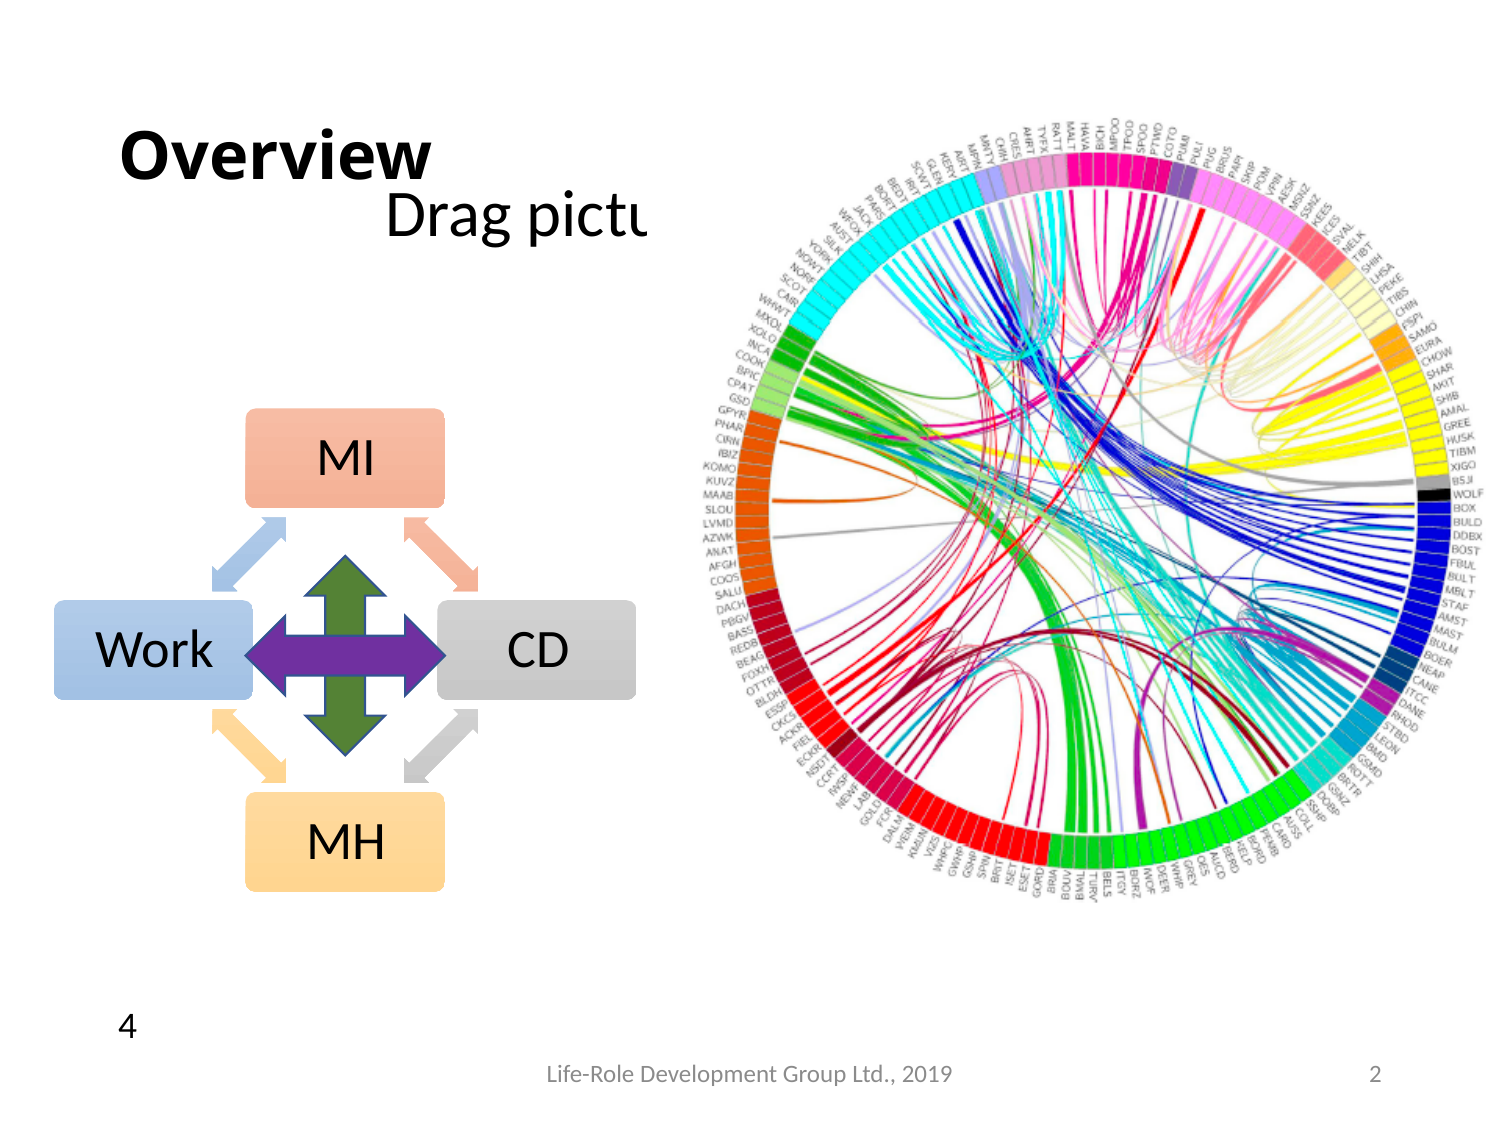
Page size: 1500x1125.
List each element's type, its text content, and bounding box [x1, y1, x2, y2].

title Overview [103, 75, 588, 202]
text_box 4 [103, 993, 153, 1054]
slide_number 2 [1059, 1042, 1397, 1103]
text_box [0, 408, 722, 892]
footer Life-Role Development Group Ltd., 2019 [496, 1042, 1004, 1103]
picture [637, 105, 1500, 962]
